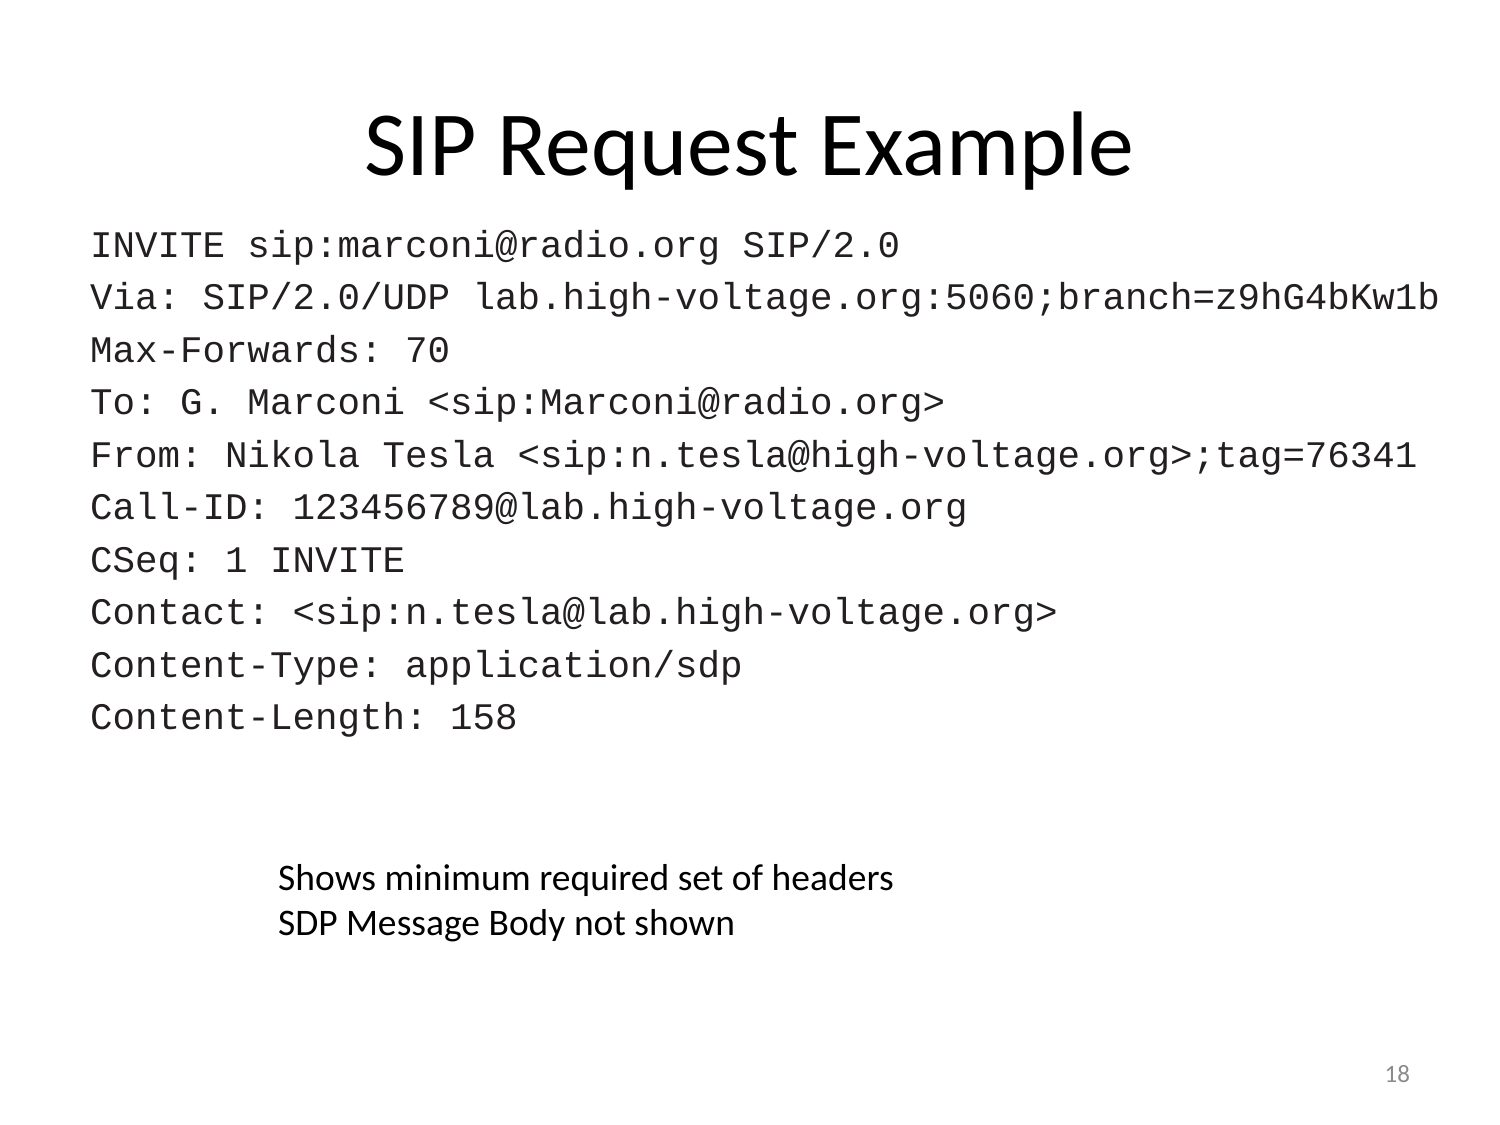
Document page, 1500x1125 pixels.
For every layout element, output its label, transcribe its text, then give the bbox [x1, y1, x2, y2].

text_box Shows minimum required set of headers SDP Message Body not shown [263, 845, 910, 950]
slide_number 18 [1074, 1042, 1425, 1103]
title SIP Request Example [74, 44, 1426, 212]
list INVITE sip:marconi@radio.org SIP/2.0 Via: SIP/2.0/UDP lab.high-voltage.org:5060;branch=z9hG4bKw1b Max-Forwards: 70 To: G. Marconi <sip:Marconi@radio.org> From: Nikola Tesla <sip:n.tesla@high-voltage.org>;tag=76341 Call-ID: 123456789@lab.high-voltage.org CSeq: 1 INVITE Contact: <sip:n.tesla@lab.high-voltage.org> Content-Type: application/sdp Content-Length: 158 [74, 212, 1476, 761]
